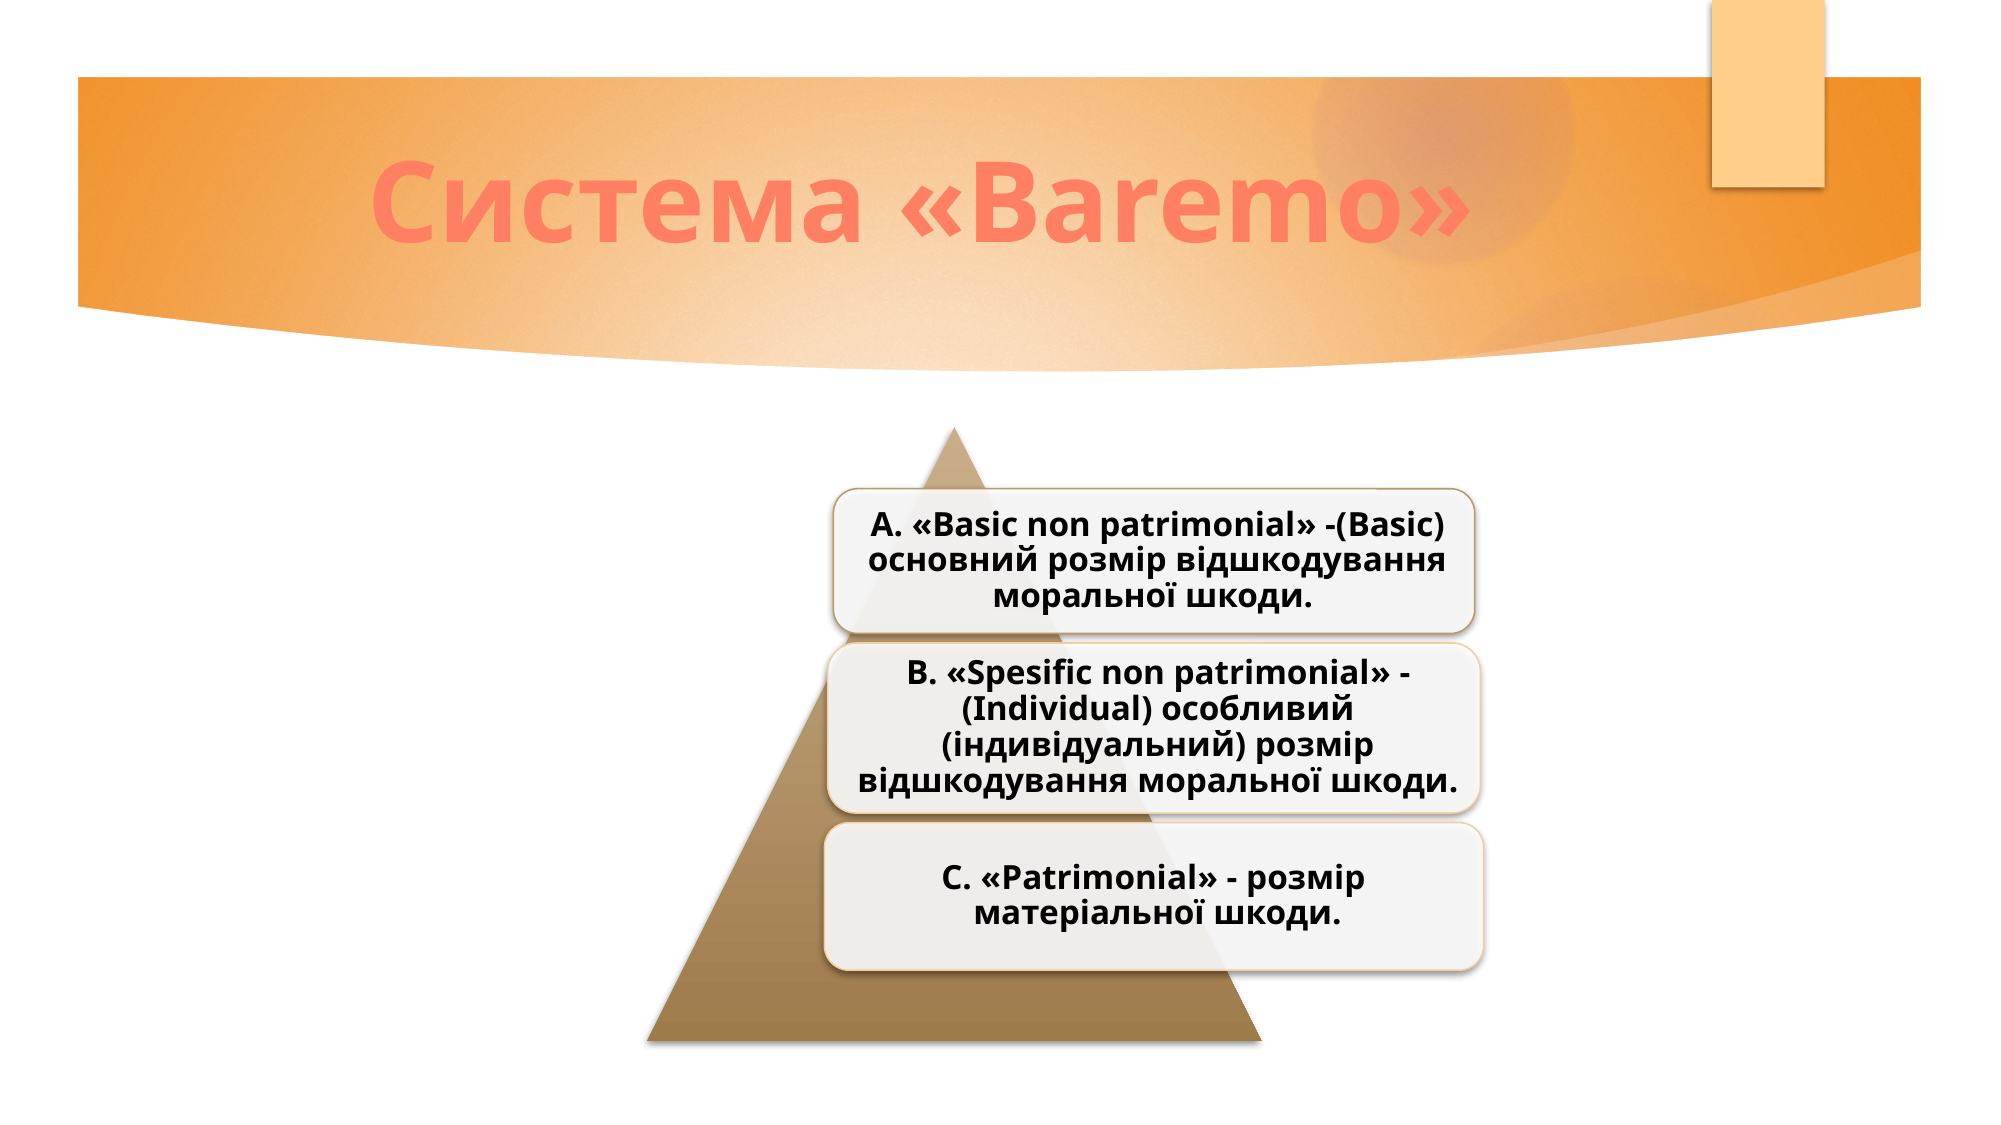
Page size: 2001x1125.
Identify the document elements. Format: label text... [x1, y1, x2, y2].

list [238, 426, 1893, 1042]
title Система «Baremo» [202, 206, 1640, 323]
